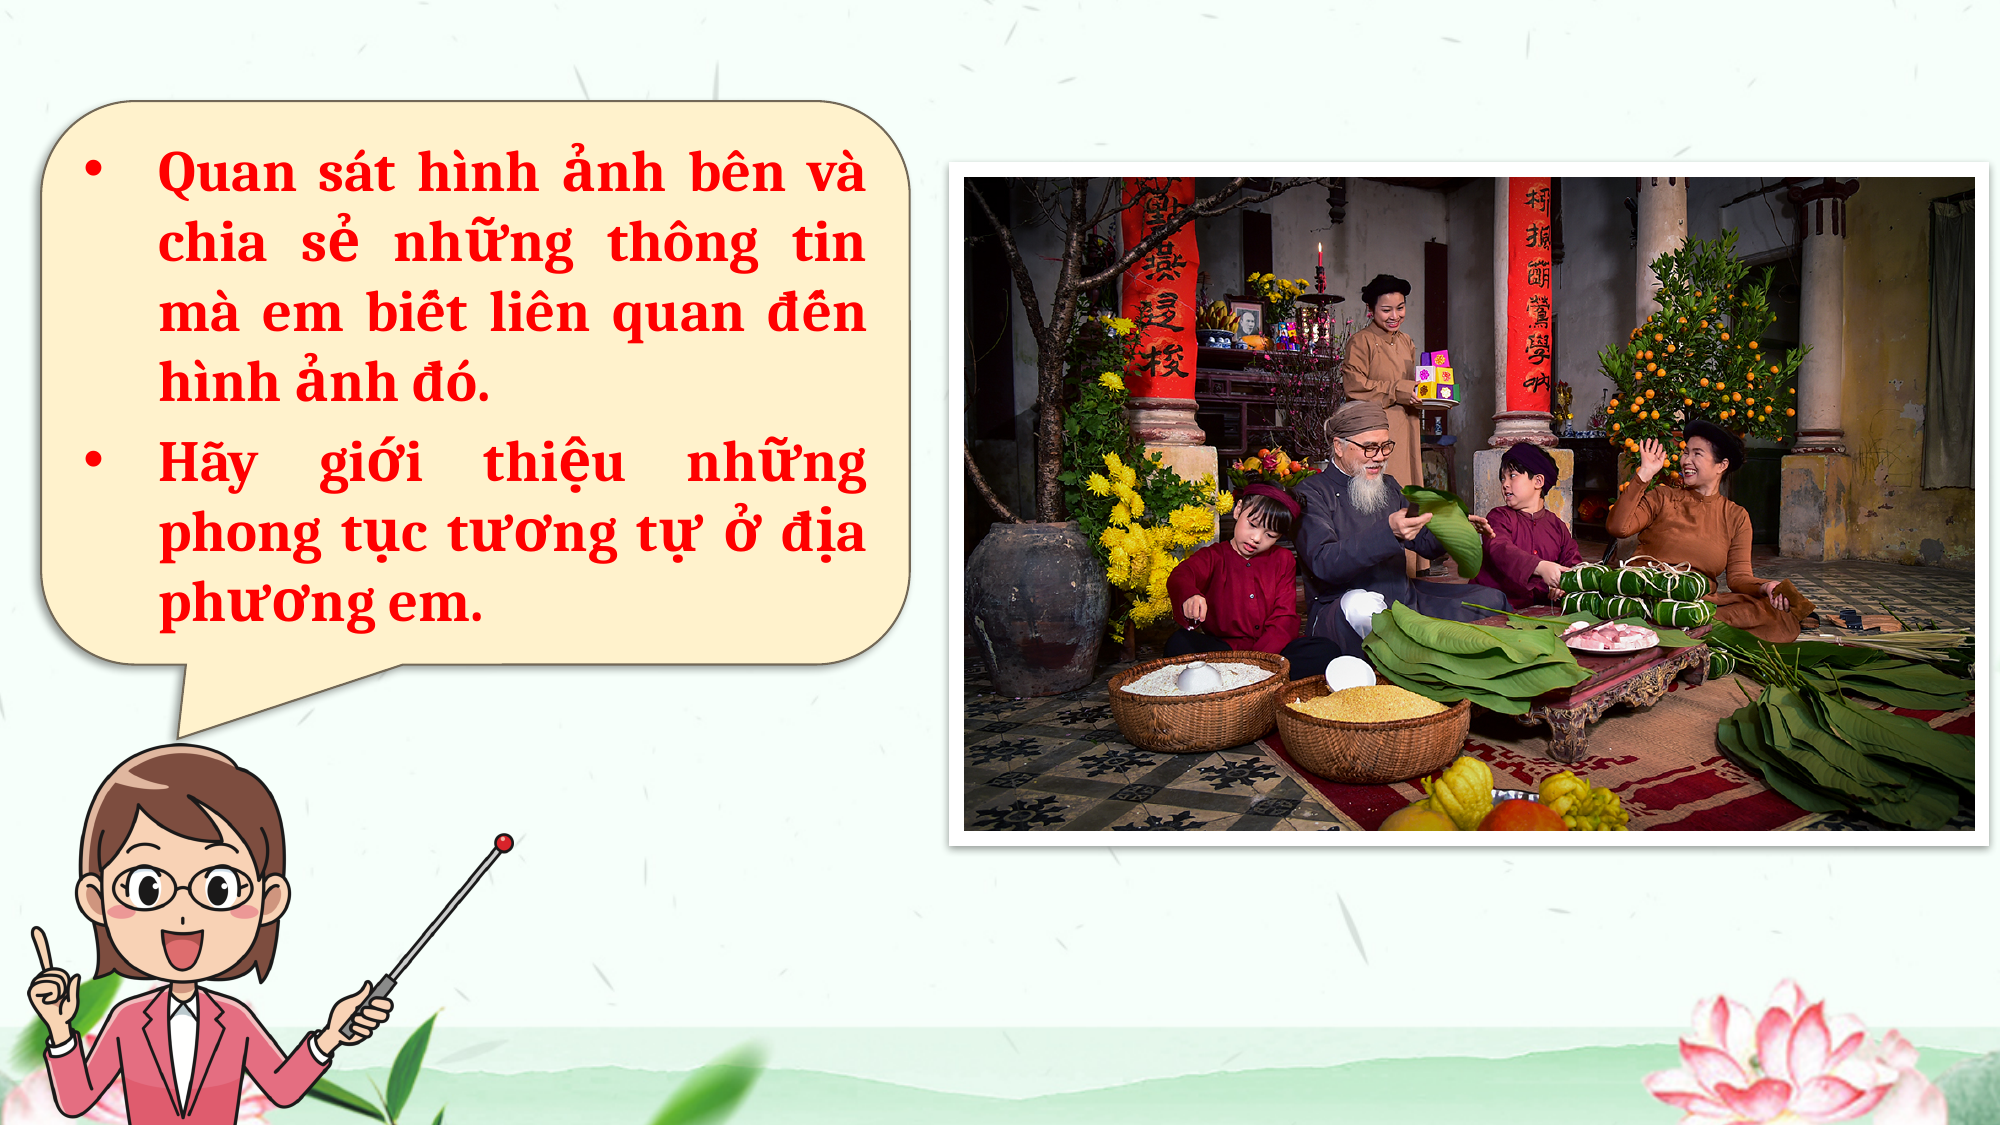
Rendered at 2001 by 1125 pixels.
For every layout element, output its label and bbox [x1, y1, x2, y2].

picture [0, 0, 2000, 1125]
text_box [41, 101, 910, 665]
